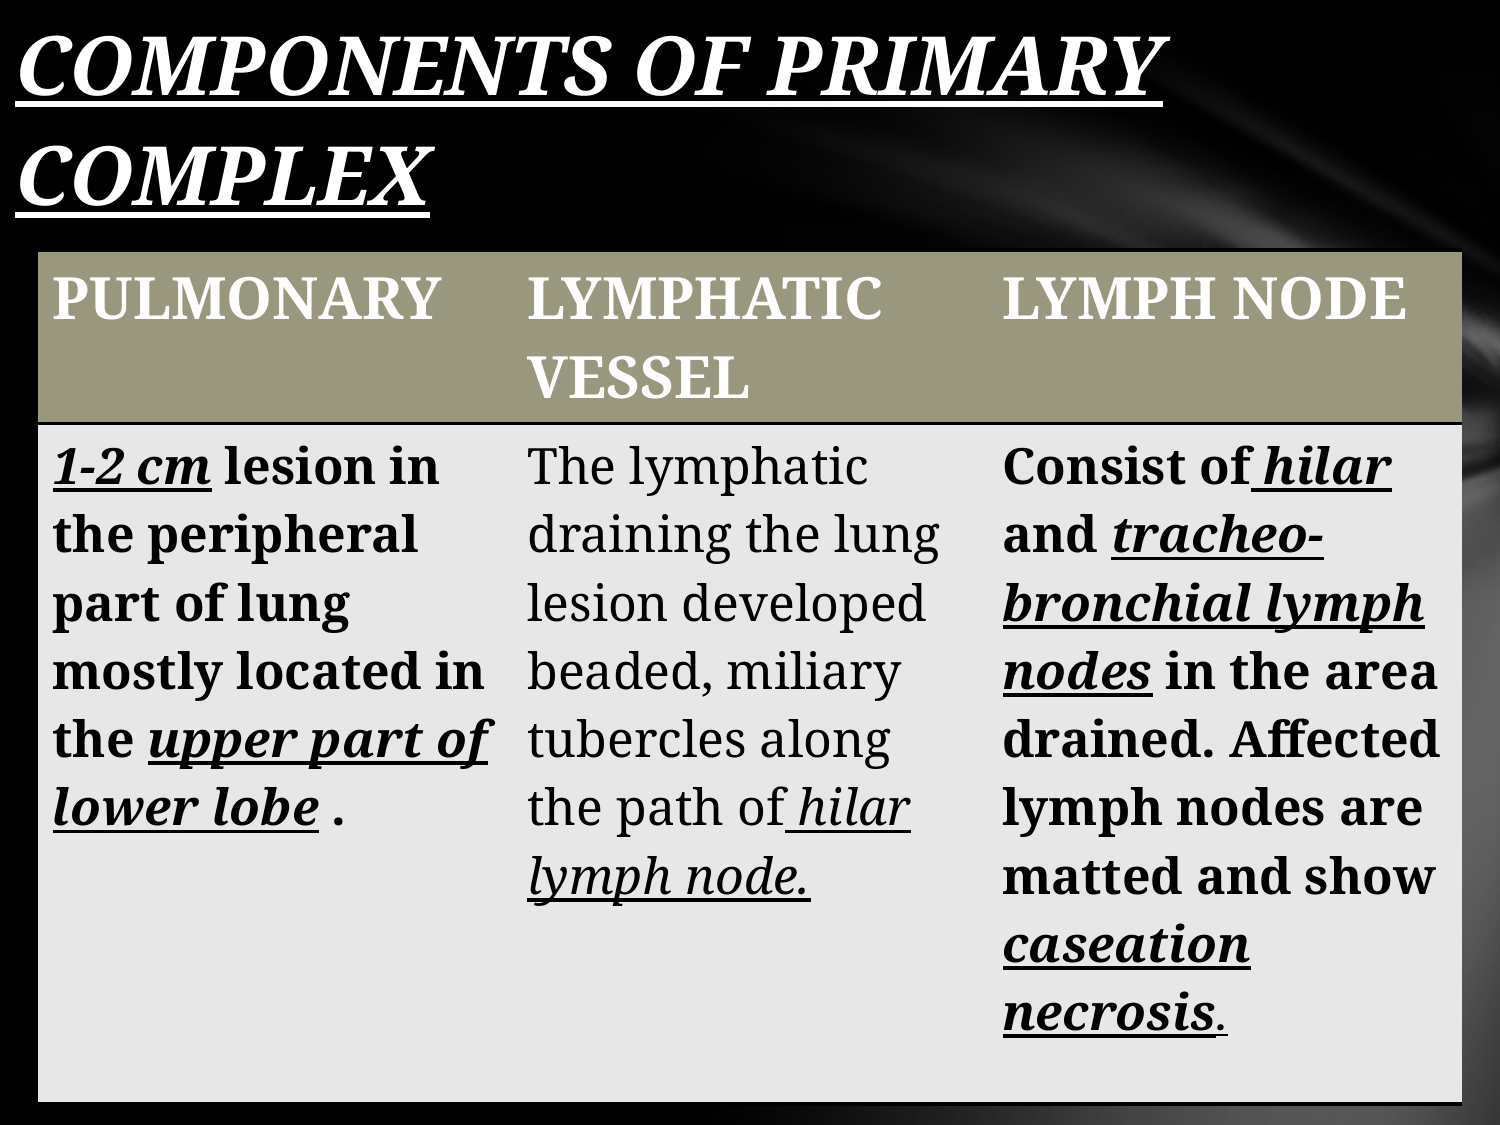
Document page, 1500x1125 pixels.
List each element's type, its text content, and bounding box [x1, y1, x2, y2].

table_cell 1-2 cm lesion in the peripheral part of lung mostly located in the upper part of lower lobe . [38, 425, 512, 1102]
title COMPONENTS OF PRIMARY COMPLEX [0, 0, 1500, 238]
table_header LYMPH NODE [987, 252, 1462, 422]
table_cell The lymphatic draining the lung lesion developed beaded, miliary tubercles along the path of hilar lymph node. [512, 425, 987, 1102]
table_cell Consist of hilar and tracheo-bronchial lymph nodes in the area drained. Affected lymph nodes are matted and show caseation necrosis. [987, 425, 1462, 1102]
table_header LYMPHATIC VESSEL [512, 252, 987, 422]
table_header PULMONARY [38, 252, 512, 422]
